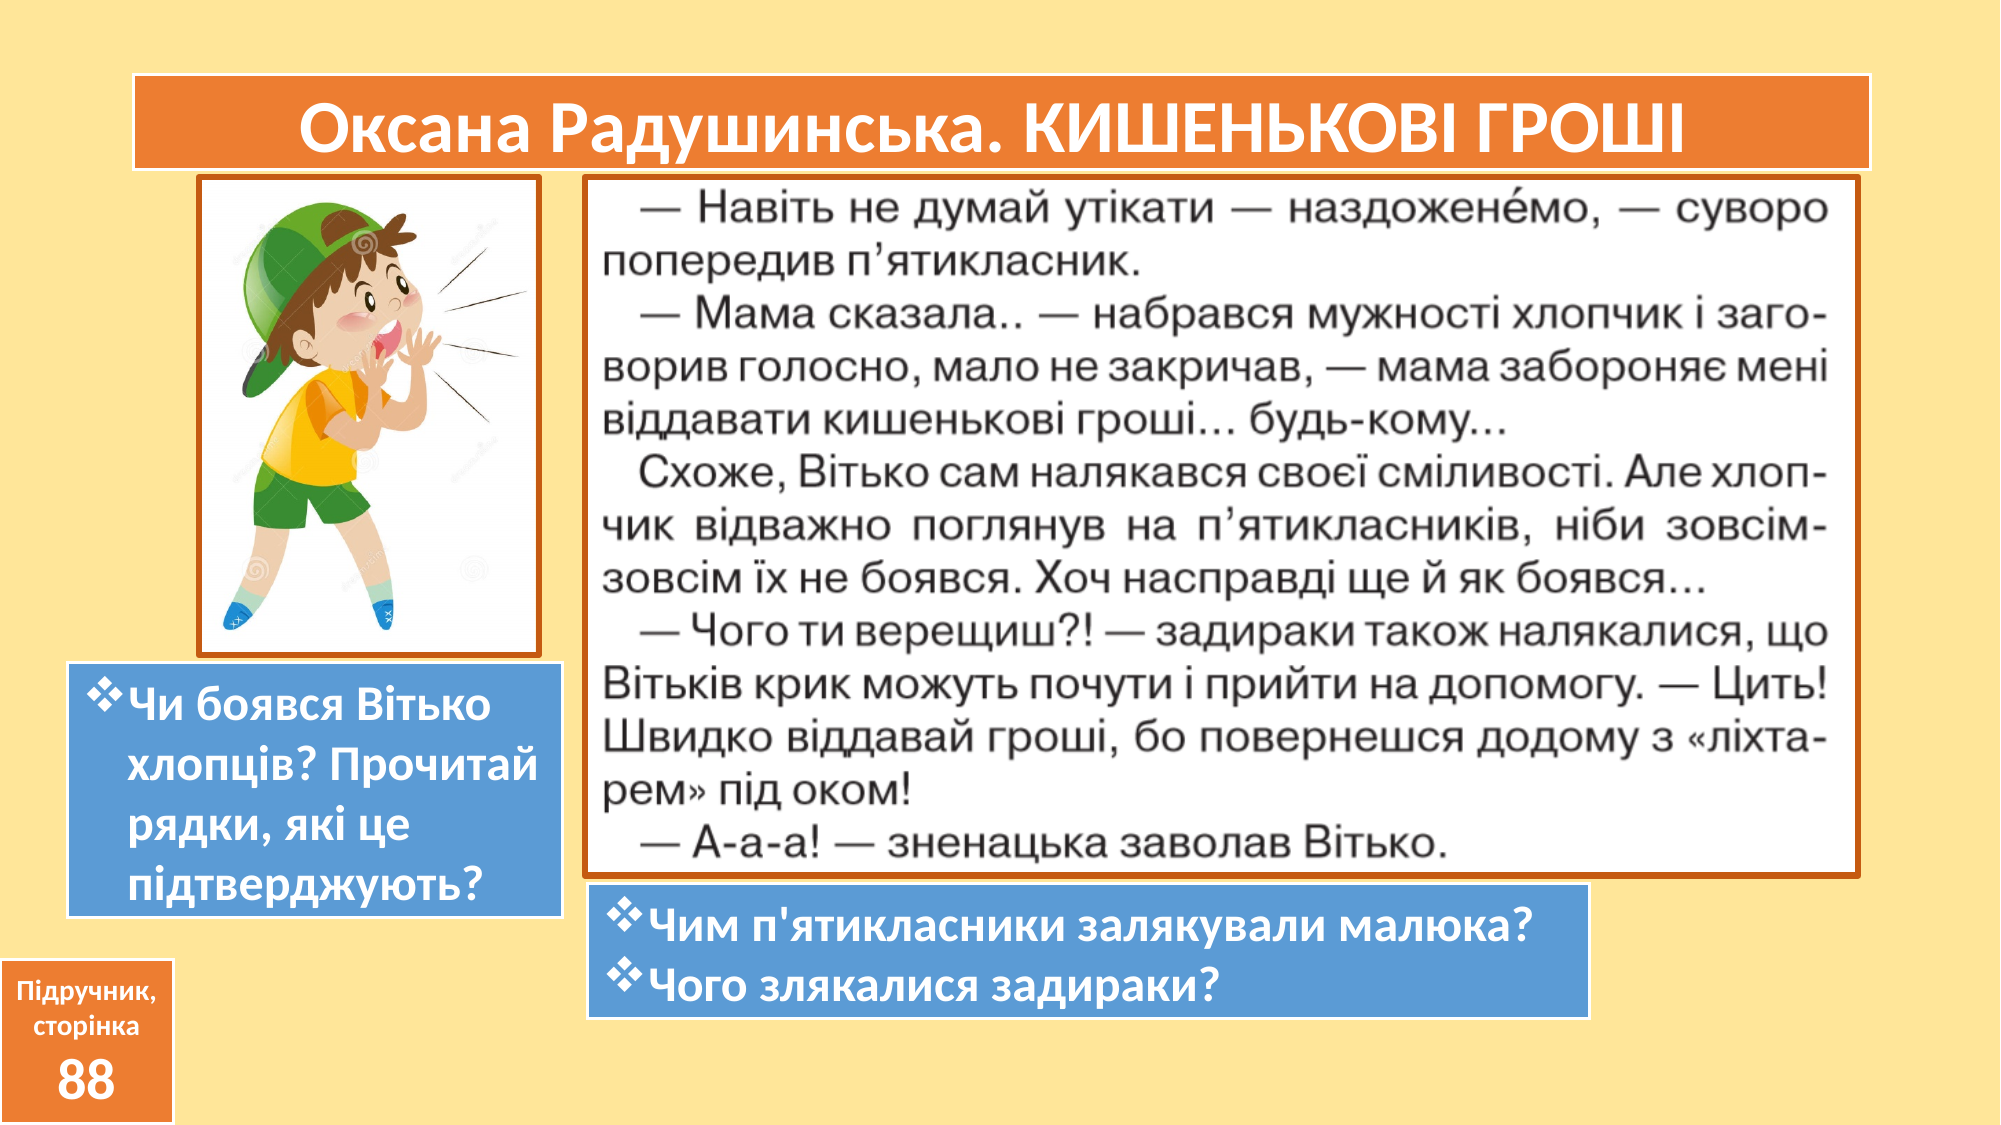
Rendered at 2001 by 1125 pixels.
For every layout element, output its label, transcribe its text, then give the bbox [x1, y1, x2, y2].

text_box Оксана Радушинська. КИШЕНЬКОВІ ГРОШІ [132, 73, 1872, 171]
text_box Чим п'ятикласники залякували малюка? Чого злякалися задираки? [586, 882, 1591, 1020]
text_box Чи боявся Вітько хлопців? Прочитай рядки, які це підтверджують? [66, 661, 564, 919]
picture [201, 180, 536, 652]
text_box Підручник, сторінка 88 [0, 958, 175, 1125]
picture [587, 180, 1856, 873]
